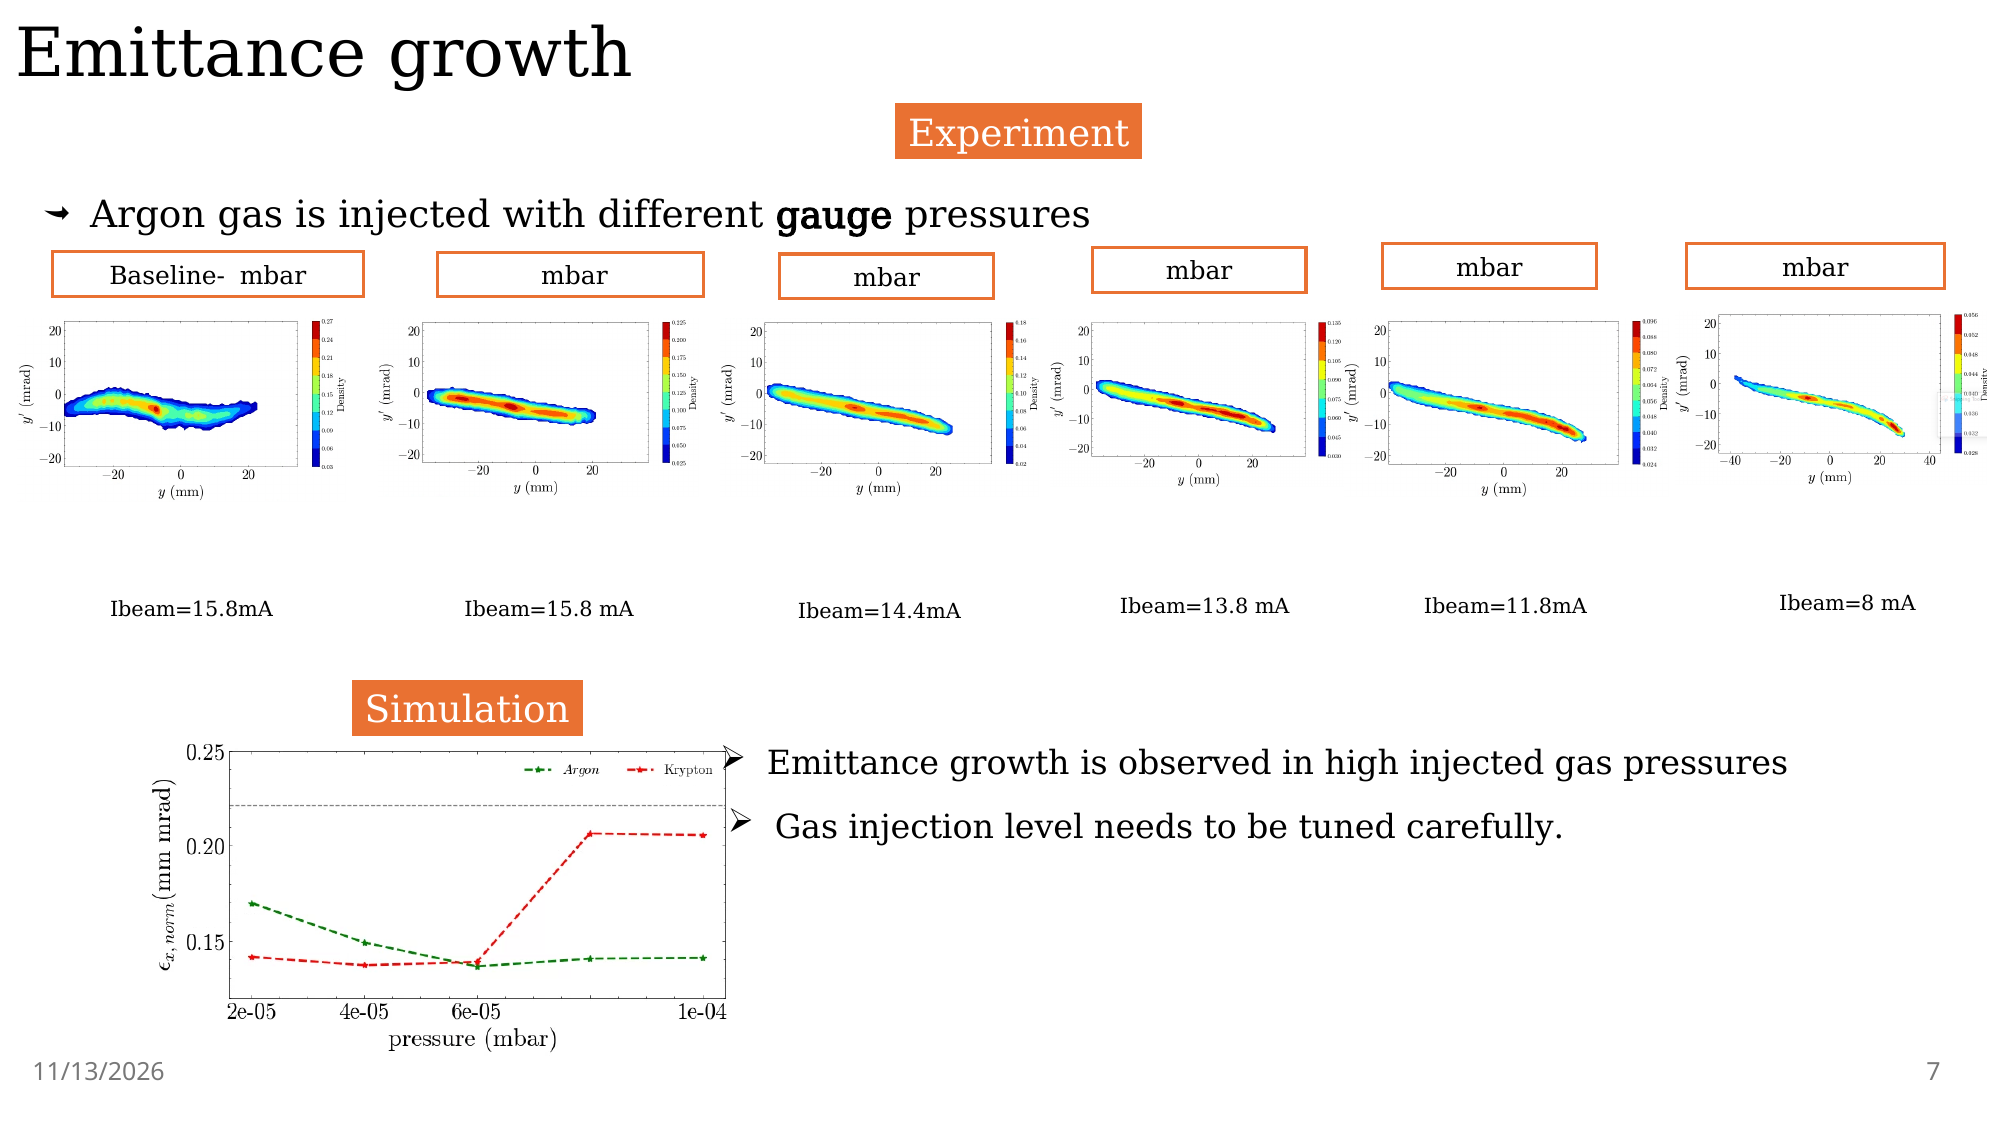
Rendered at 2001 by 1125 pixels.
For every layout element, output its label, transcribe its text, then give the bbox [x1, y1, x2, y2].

picture [720, 318, 1039, 497]
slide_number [17, 1042, 468, 1103]
picture [43, 199, 70, 227]
text_box Argon gas is injected with different gauge pressures [28, 183, 1345, 243]
text_box Gas injection level needs to be tuned carefully. [757, 797, 1581, 853]
picture [1049, 318, 1669, 497]
picture [151, 740, 757, 1061]
picture [378, 318, 699, 497]
slide_number 7 [1505, 1042, 1956, 1103]
text_box Emittance growth is observed in high injected gas pressures [705, 734, 1805, 790]
text_box Experiment [891, 99, 1146, 163]
title Emittance growth [0, 10, 1725, 99]
picture [1674, 310, 1988, 485]
text_box Simulation [348, 676, 587, 740]
picture [16, 318, 346, 502]
